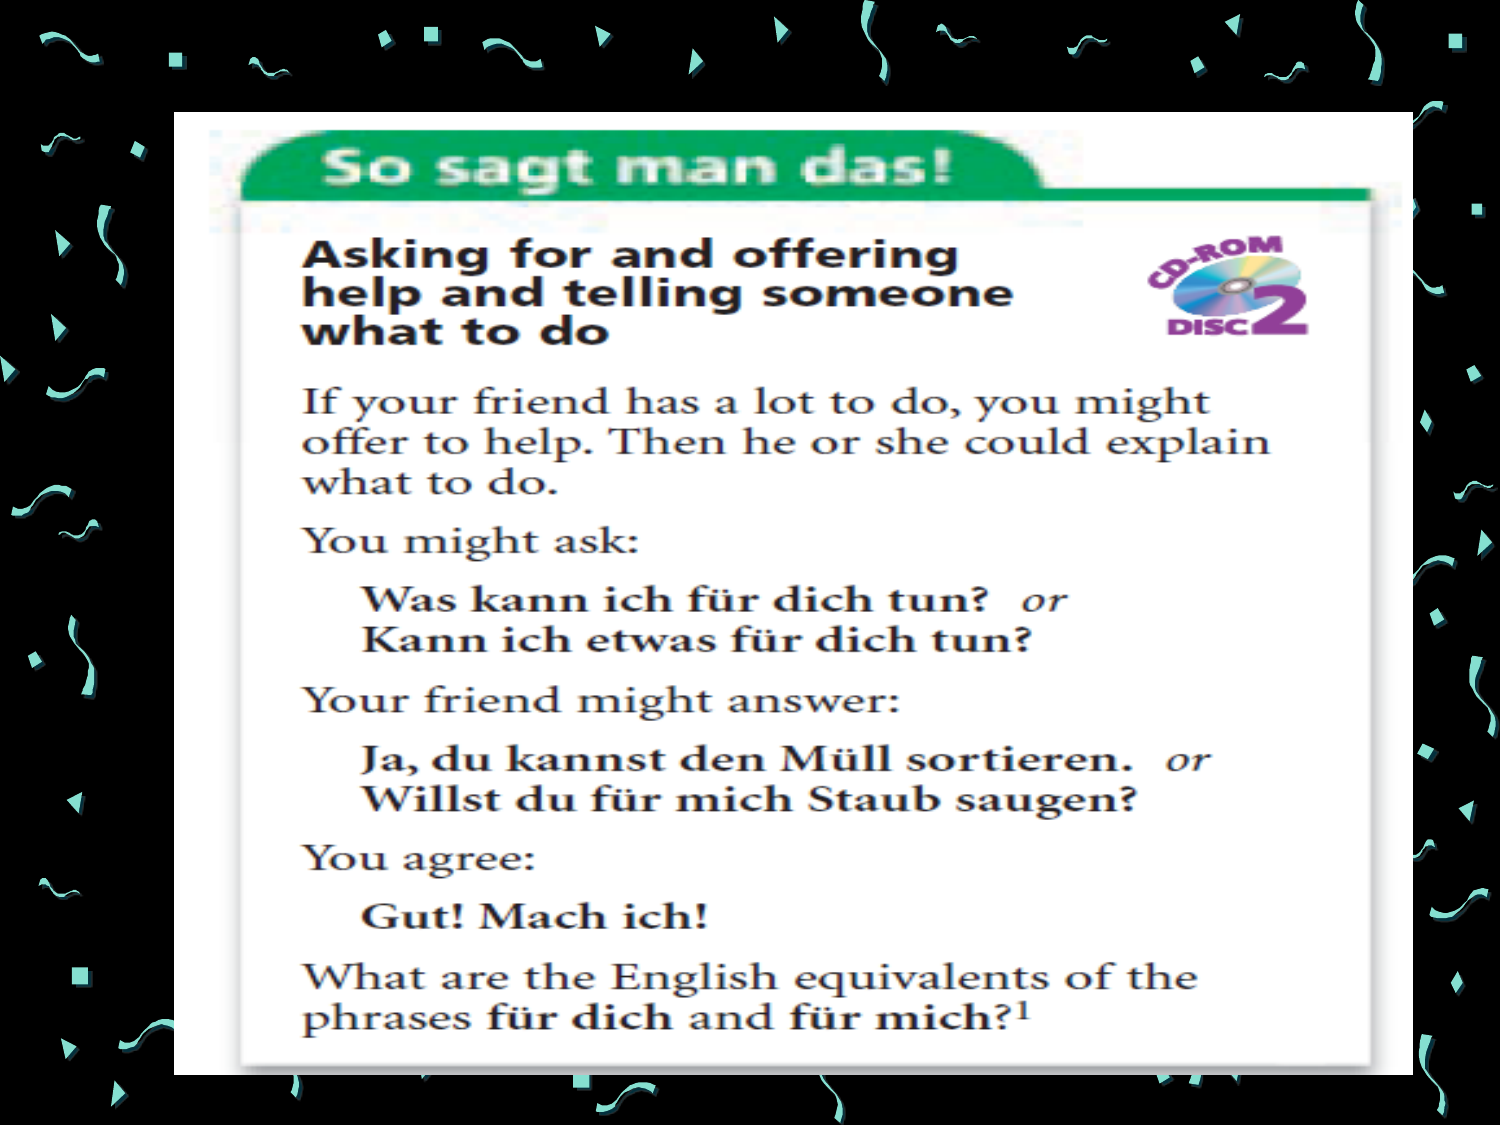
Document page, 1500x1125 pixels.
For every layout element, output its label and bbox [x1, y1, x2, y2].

list [174, 112, 1413, 1076]
